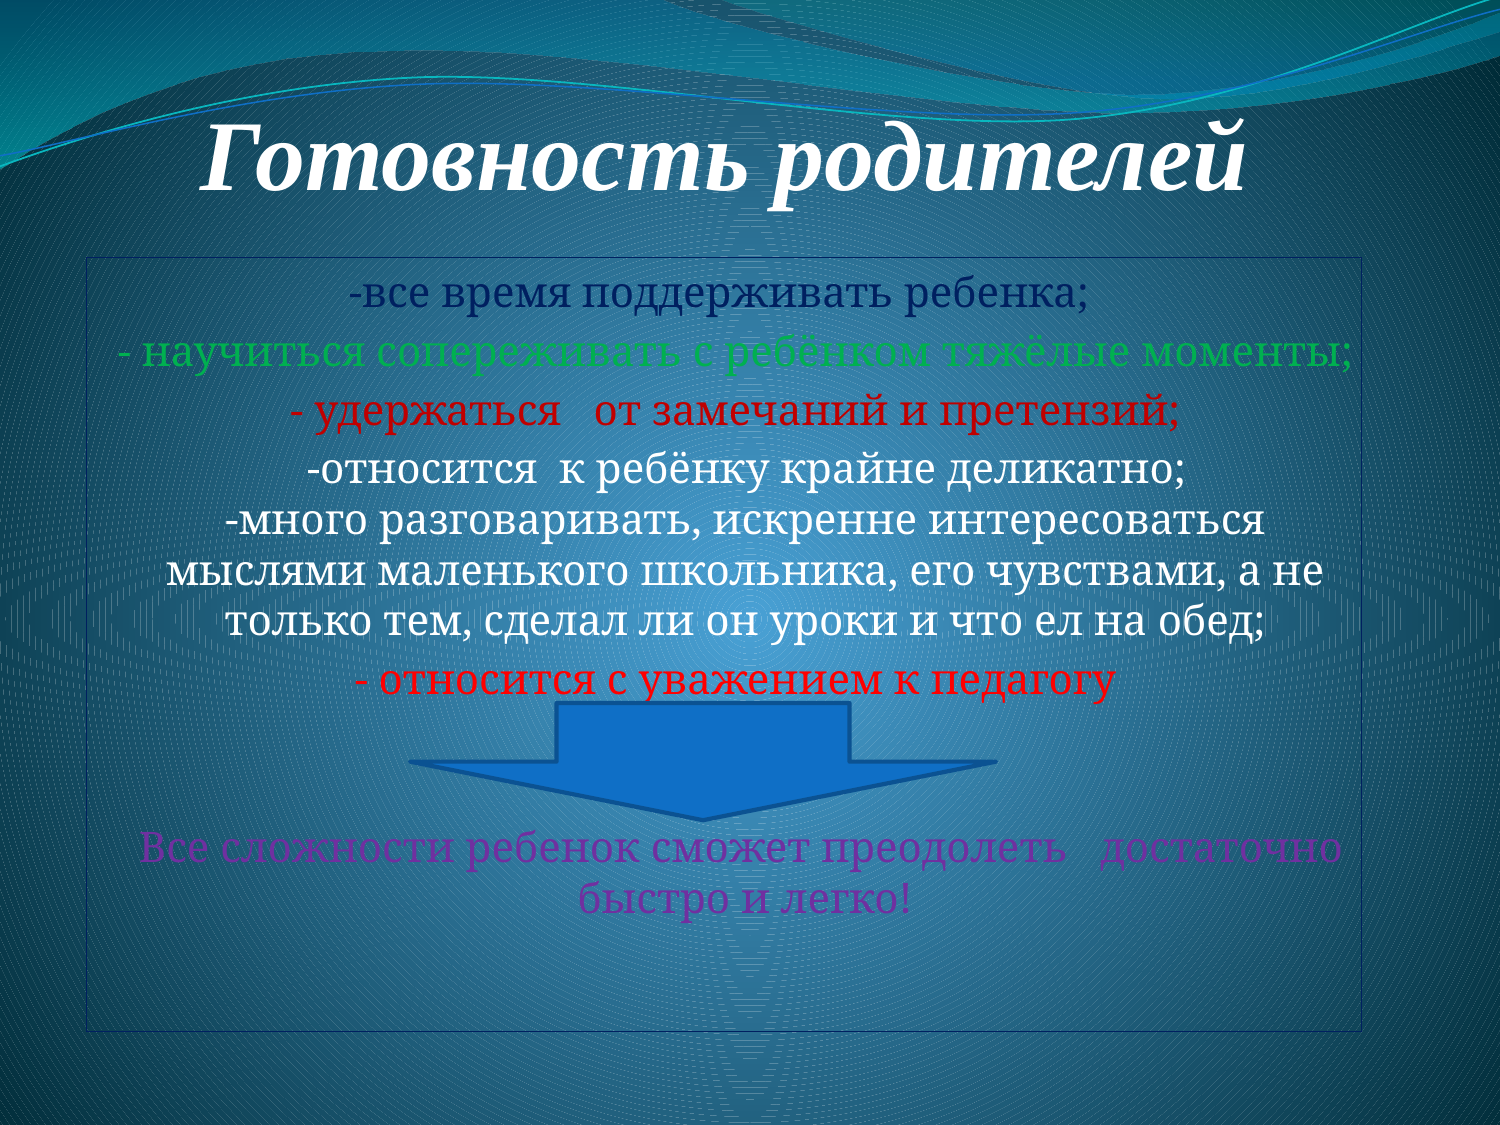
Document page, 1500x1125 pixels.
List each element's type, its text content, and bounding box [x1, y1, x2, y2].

title Готовность родителей [86, 58, 1362, 211]
list -все время поддерживать ребенка; - научиться сопереживать с ребёнком тяжёлые моменты; - удержаться от замечаний и претензий; -относится к ребёнку крайне деликатно; -много разговаривать, искренне интересоваться мыслями маленького школьника, его чувствами, а не только тем, сделал ли он уроки и что ел на обед; - относится с уважением к педагогу Все сложности ребенок сможет преодолеть достаточно быстро и легко! [86, 257, 1362, 1032]
text_box [407, 700, 999, 823]
